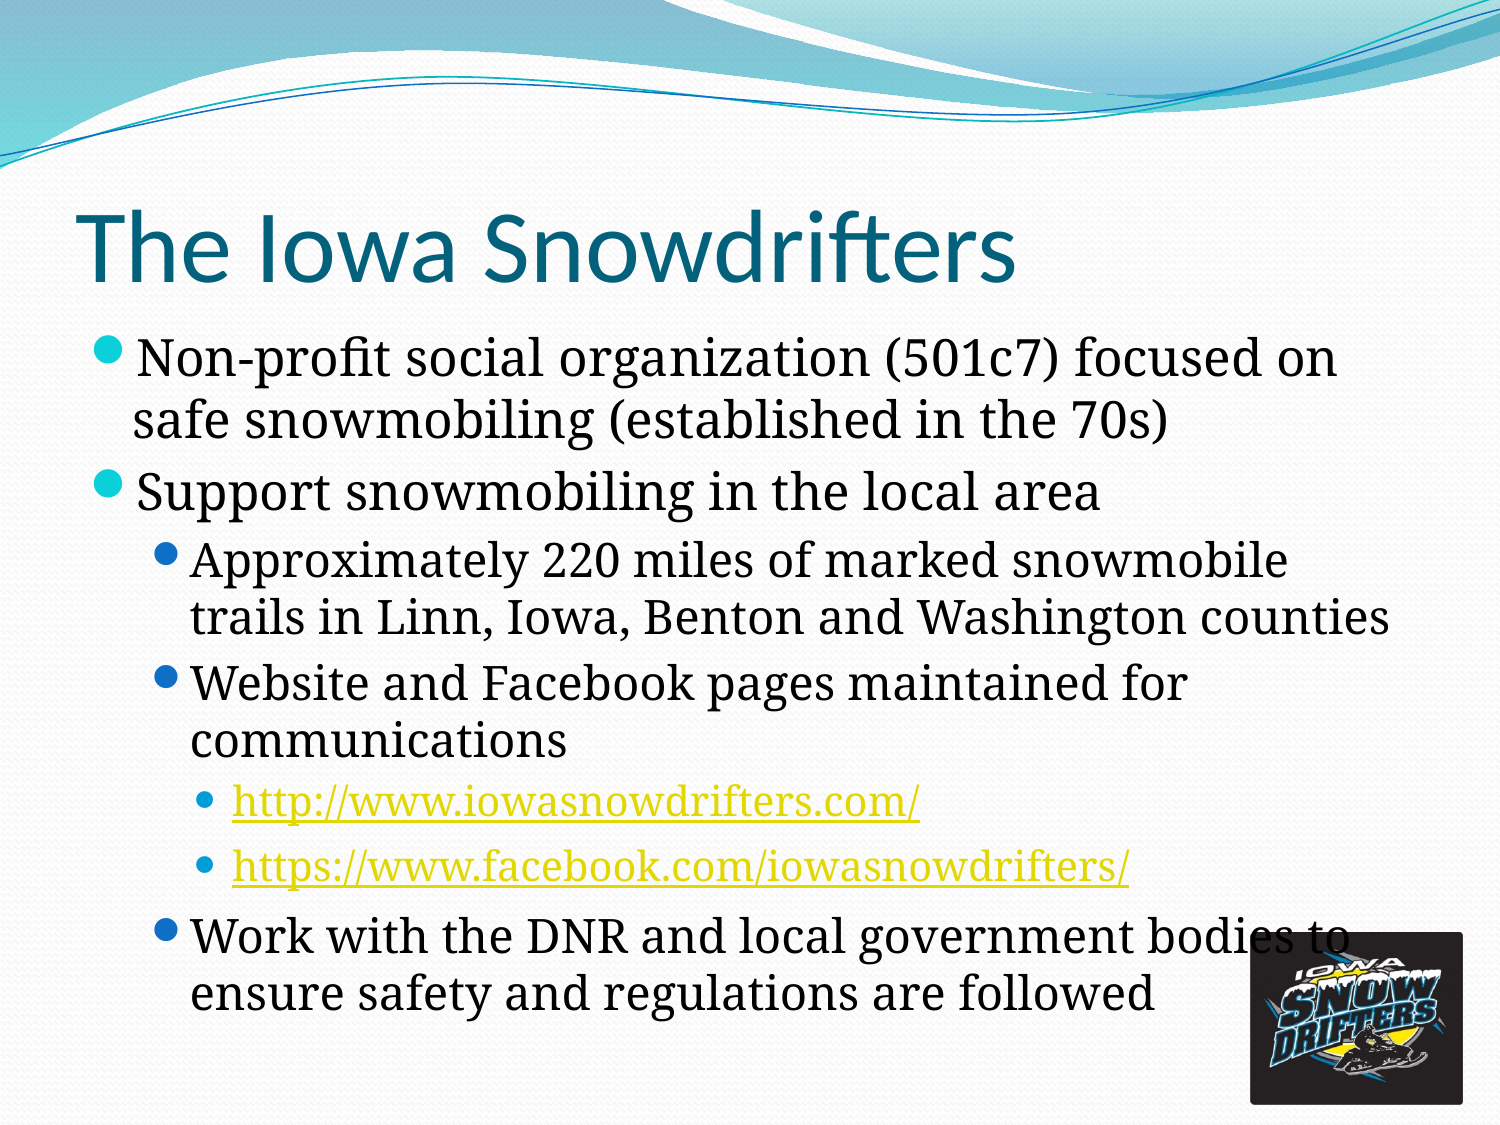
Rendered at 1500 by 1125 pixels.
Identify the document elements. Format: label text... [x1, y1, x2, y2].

list Non-profit social organization (501c7) focused on safe snowmobiling (established in the 70s) Support snowmobiling in the local area Approximately 220 miles of marked snowmobile trails in Linn, Iowa, Benton and Washington counties Website and Facebook pages maintained for communications http://www.iowasnowdrifters.com/ https://www.facebook.com/iowasnowdrifters/ Work with the DNR and local government bodies to ensure safety and regulations are followed [75, 317, 1425, 1038]
picture [1250, 932, 1463, 1105]
title The Iowa Snowdrifters [75, 115, 1425, 303]
